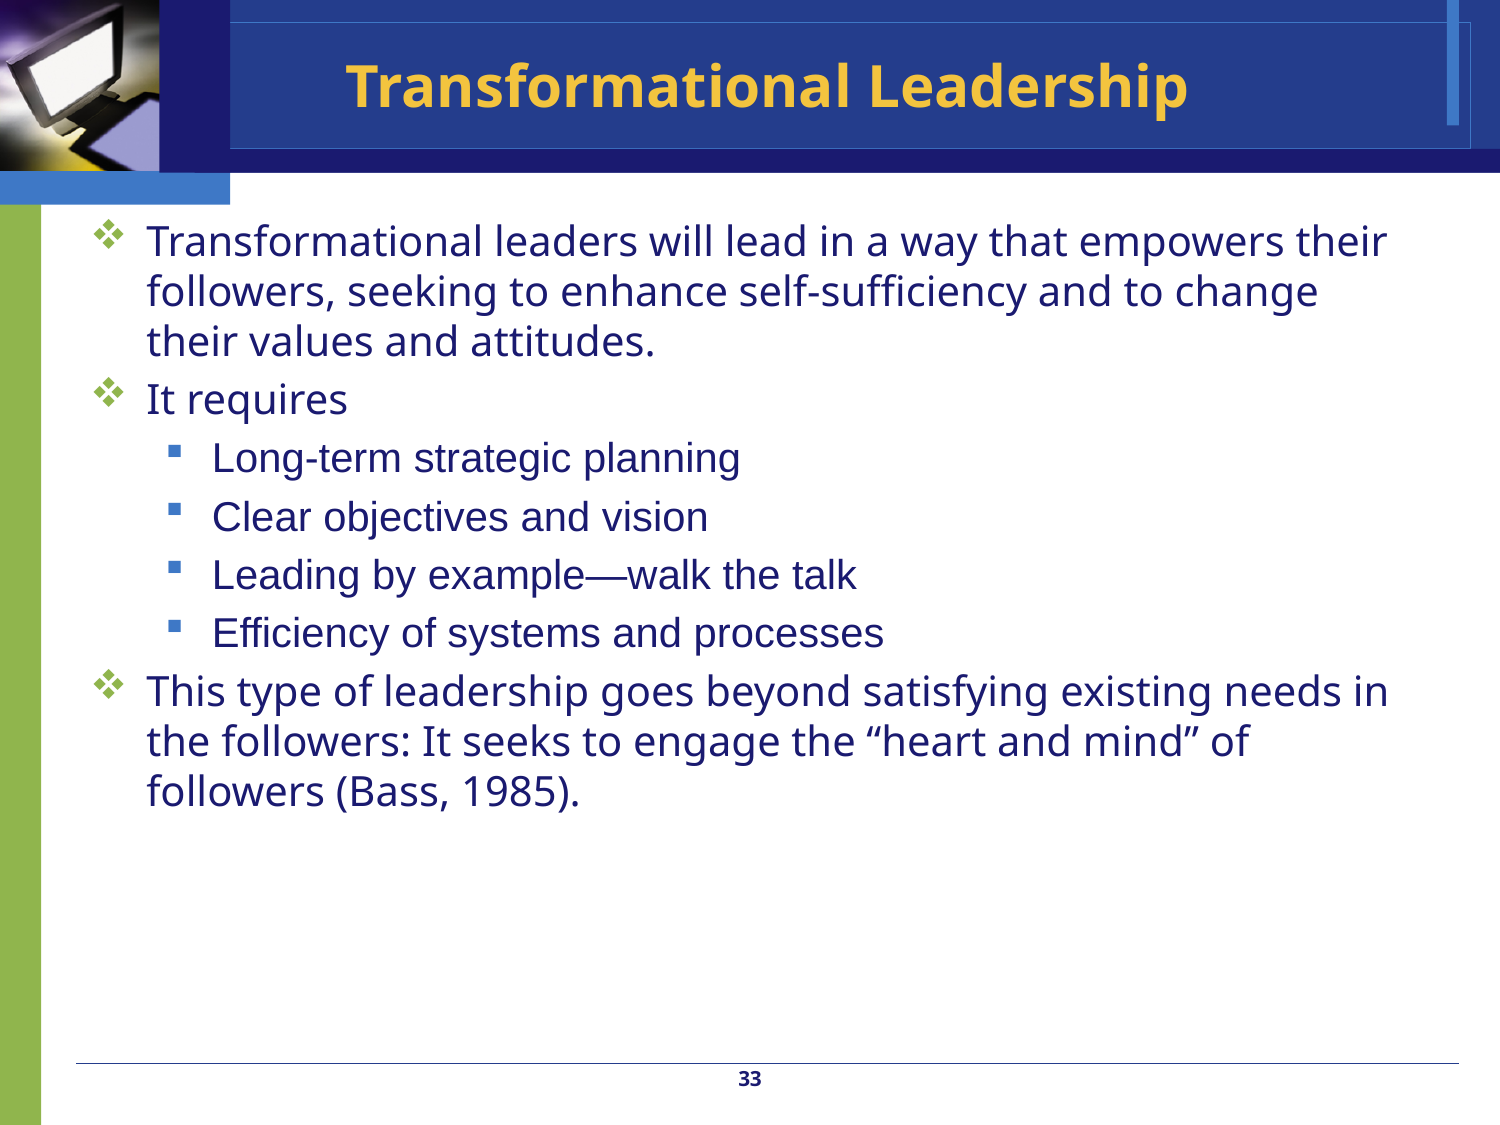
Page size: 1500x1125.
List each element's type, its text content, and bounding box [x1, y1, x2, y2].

title Transformational Leadership [122, 38, 1413, 131]
list Transformational leaders will lead in a way that empowers their followers, seeking to enhance self-sufficiency and to change their values and attitudes. It requires Long-term strategic planning Clear objectives and vision Leading by example—walk the talk Efficiency of systems and processes This type of leadership goes beyond satisfying existing needs in the followers: It seeks to engage the “heart and mind” of followers (Bass, 1985). [74, 206, 1426, 1069]
picture [0, 0, 159, 171]
slide_number 33 [574, 1057, 926, 1096]
